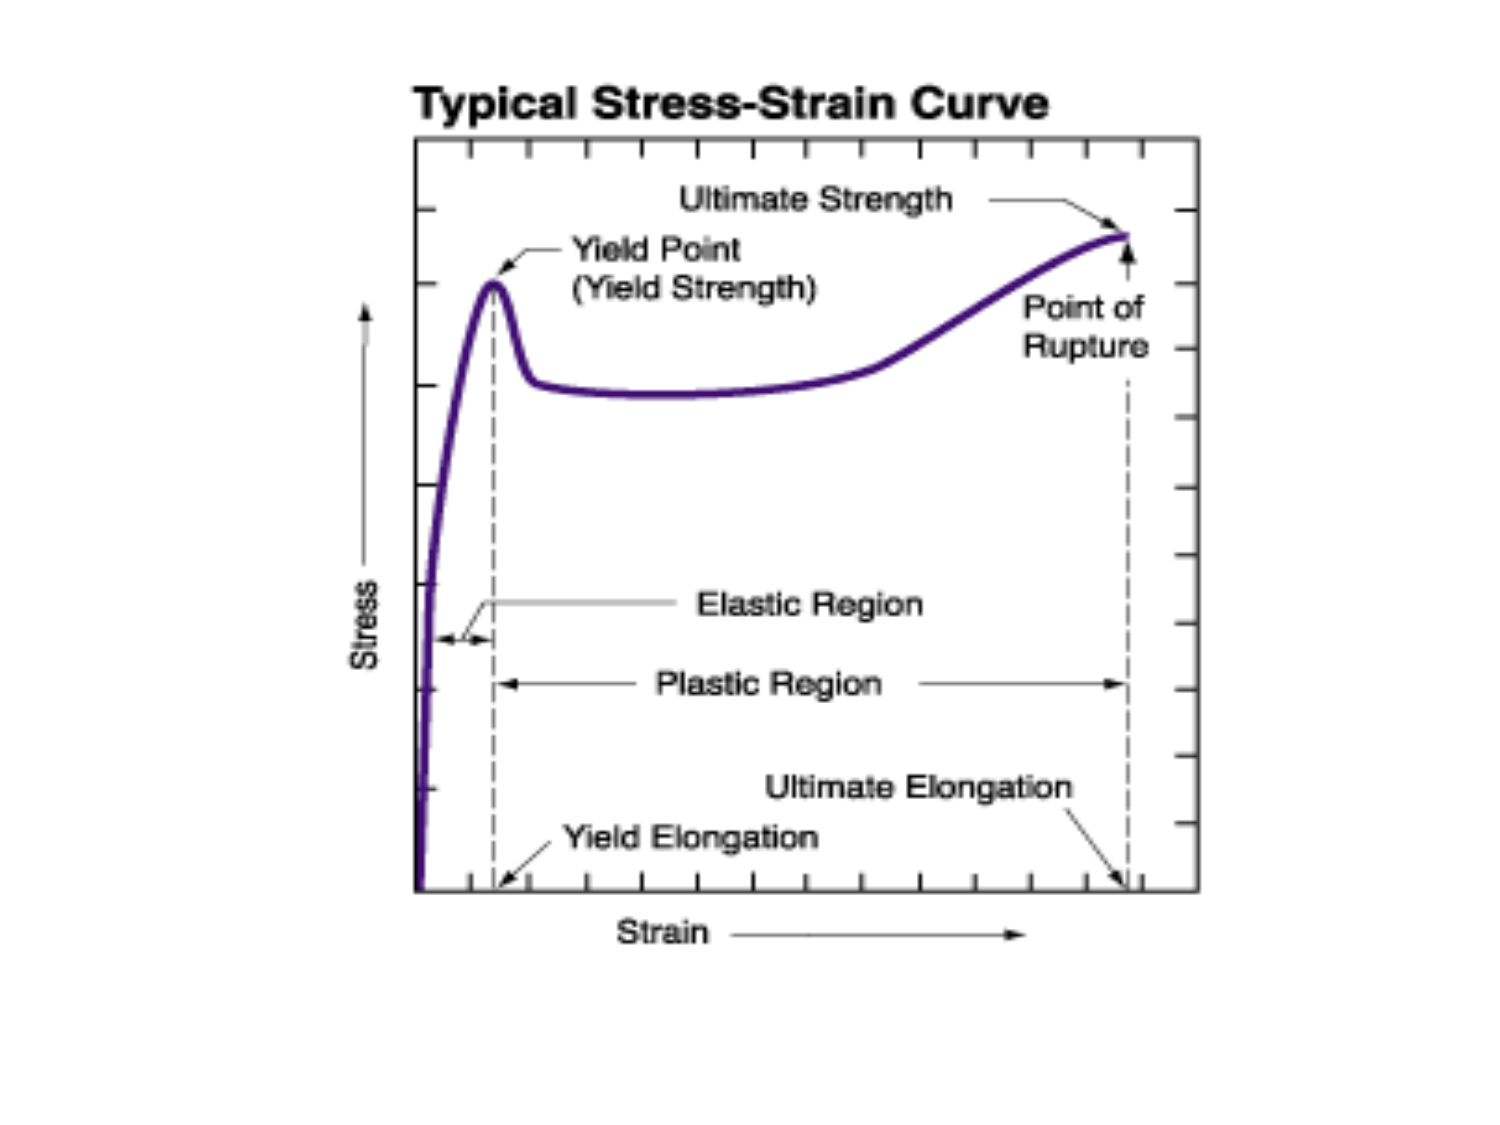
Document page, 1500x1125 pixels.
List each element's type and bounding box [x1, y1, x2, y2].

picture [237, 74, 1313, 992]
